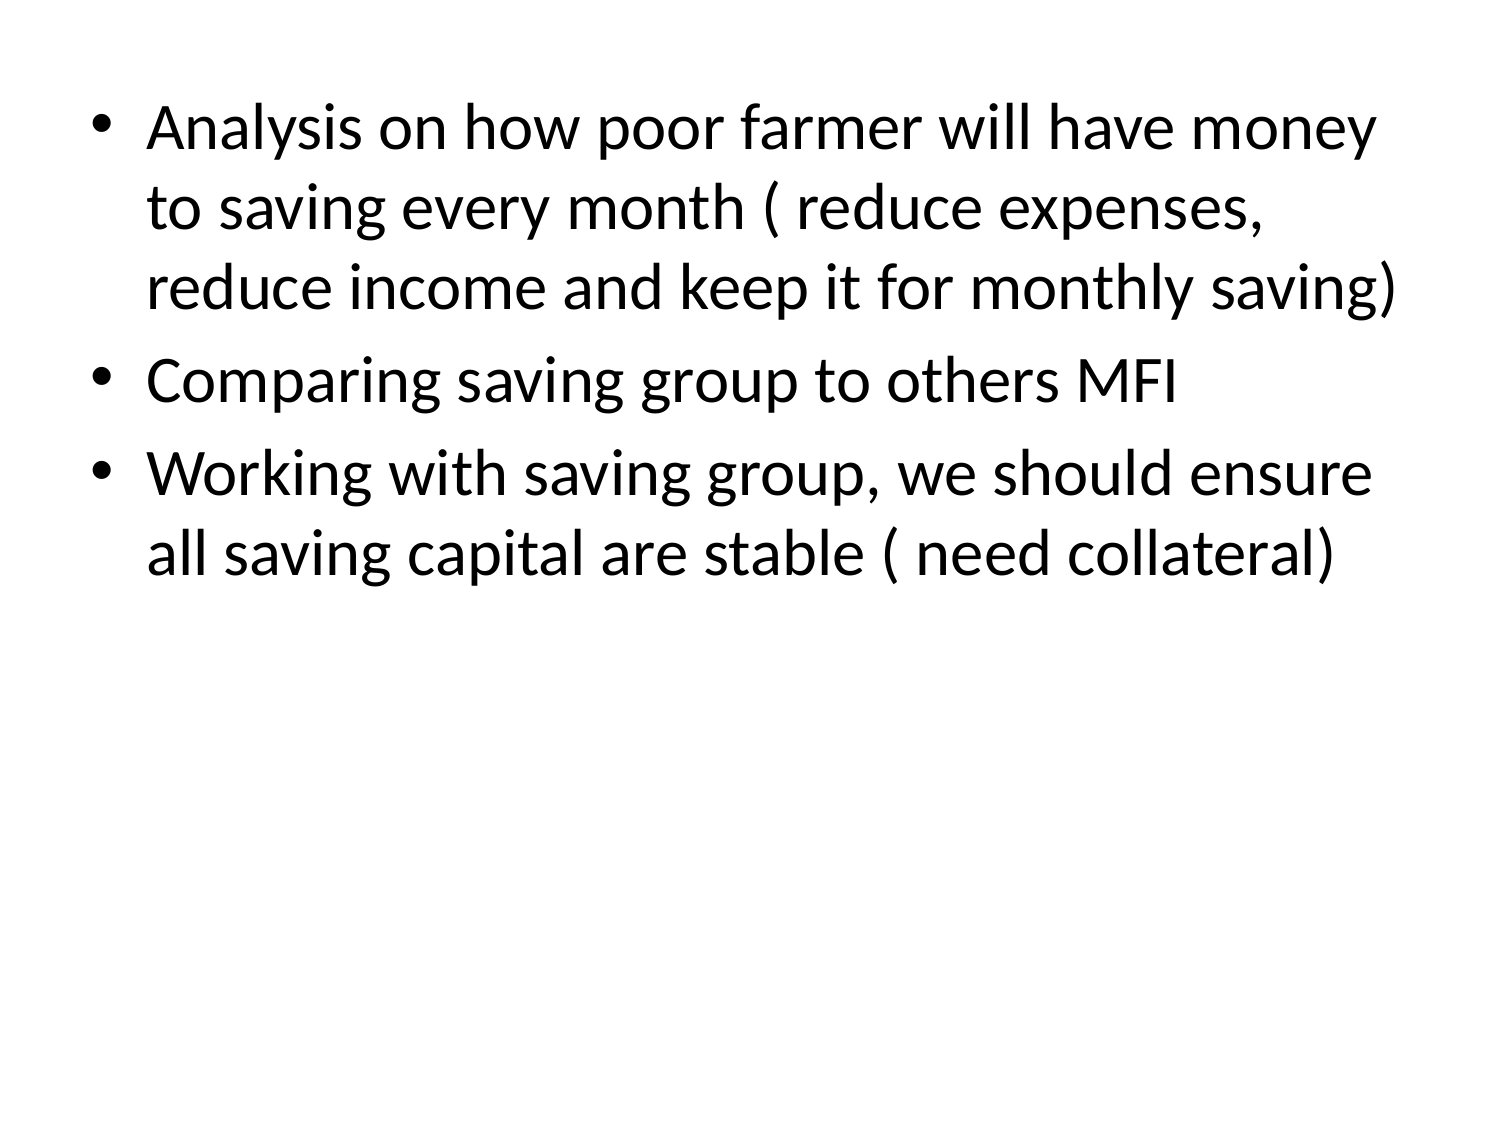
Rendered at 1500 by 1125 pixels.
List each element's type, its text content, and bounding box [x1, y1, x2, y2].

list Analysis on how poor farmer will have money to saving every month ( reduce expenses, reduce income and keep it for monthly saving) Comparing saving group to others MFI Working with saving group, we should ensure all saving capital are stable ( need collateral) [75, 75, 1425, 1005]
